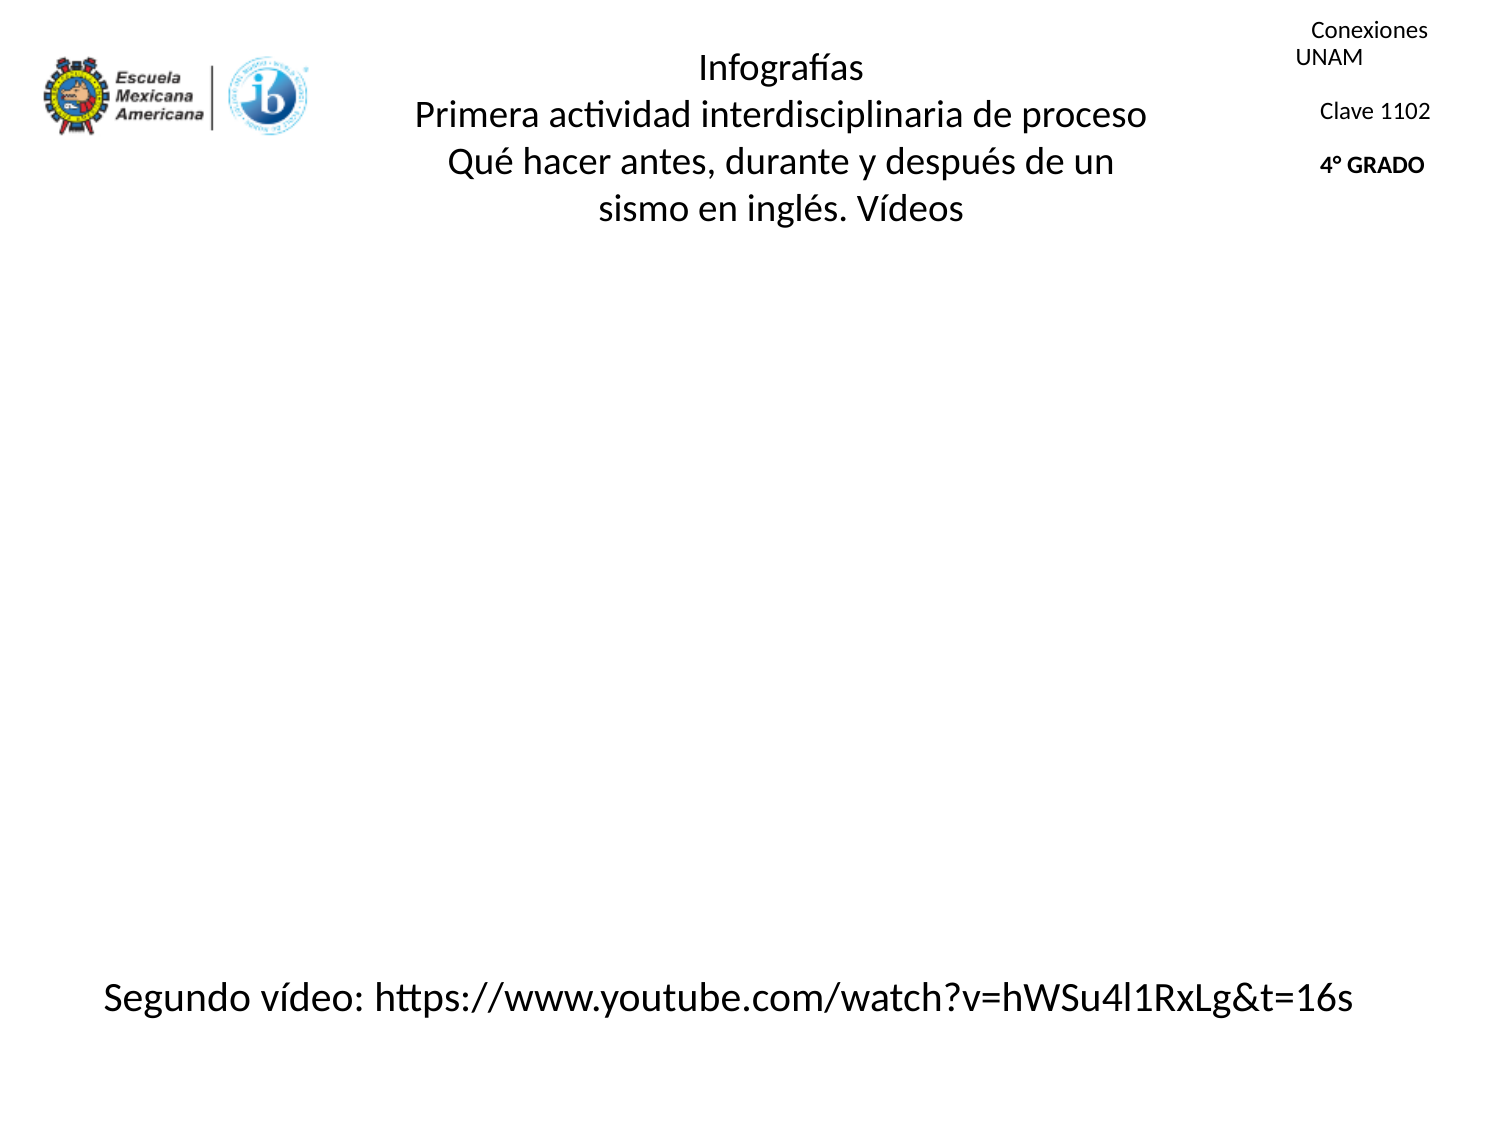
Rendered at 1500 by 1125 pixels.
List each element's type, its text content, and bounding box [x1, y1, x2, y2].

picture [41, 33, 315, 171]
text_box Segundo vídeo: https://www.youtube.com/watch?v=hWSu4l1RxLg&t=16s [88, 962, 1427, 1028]
text_box Conexiones UNAM Clave 1102 4° GRADO [1281, 55, 1464, 170]
text_box Infografías Primera actividad interdisciplinaria de proceso Qué hacer antes, durante y después de un sismo en inglés. Vídeos [387, 34, 1175, 286]
